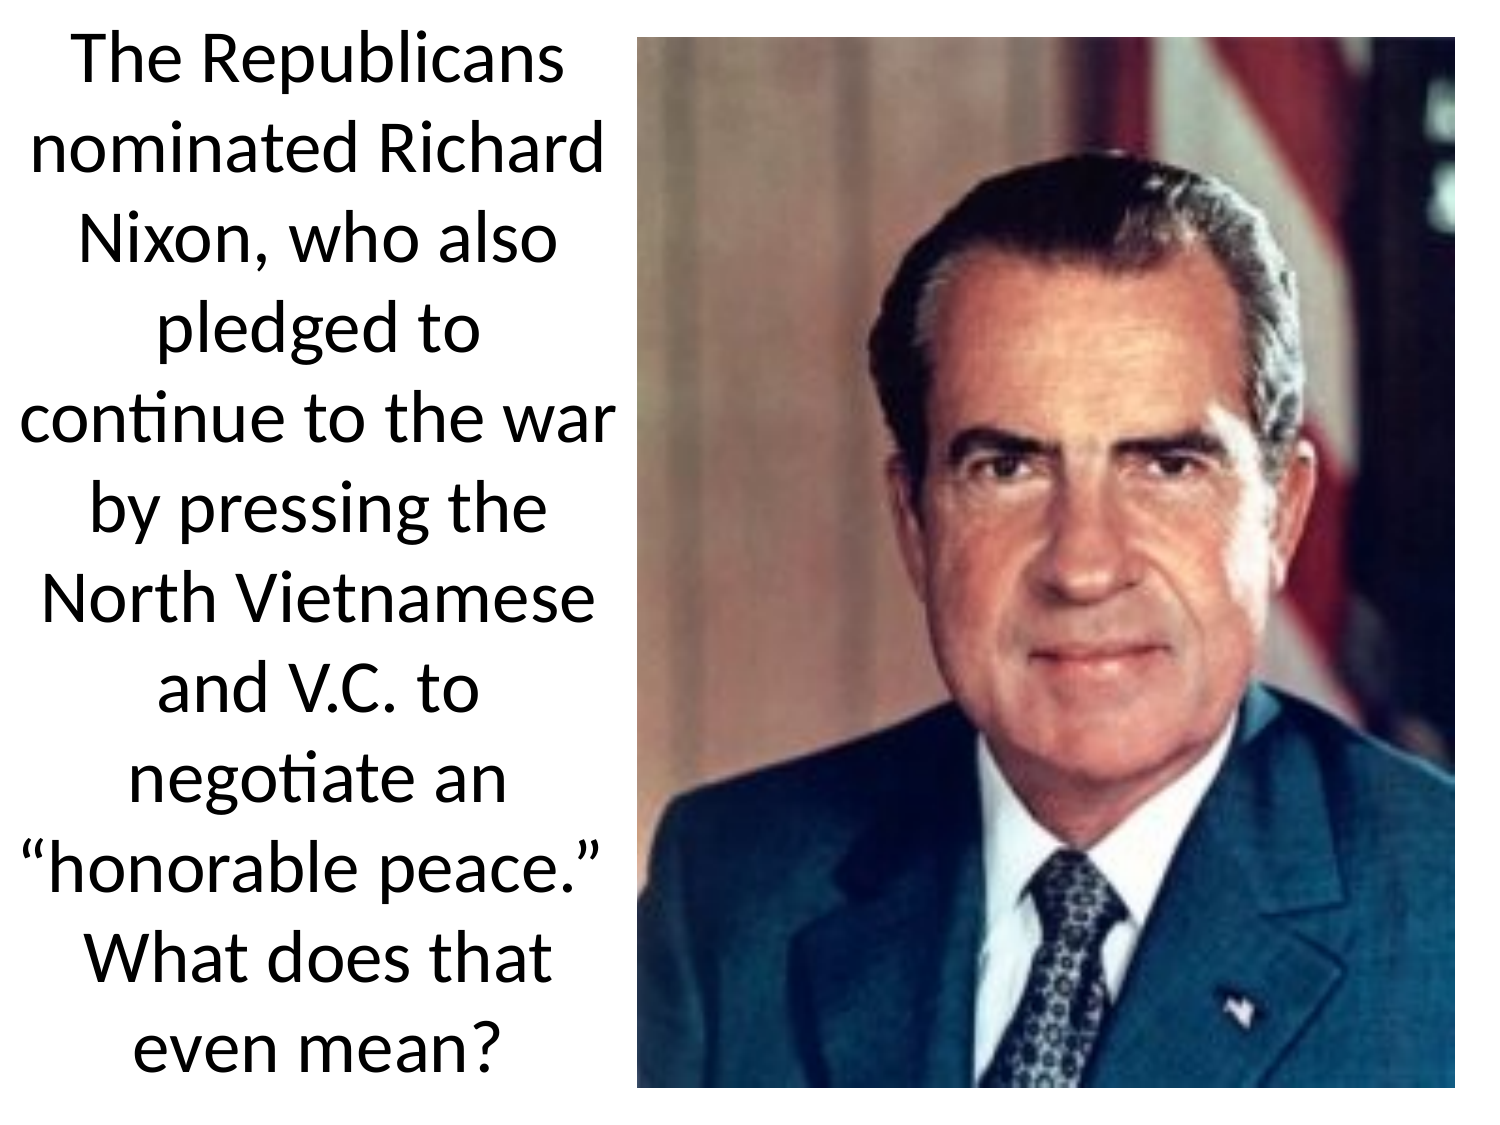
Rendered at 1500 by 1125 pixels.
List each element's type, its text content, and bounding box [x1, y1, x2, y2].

text_box The Republicans nominated Richard Nixon, who also pledged to continue to the war by pressing the North Vietnamese and V.C. to negotiate an “honorable peace.” What does that even mean? [0, 0, 638, 1095]
picture [637, 37, 1455, 1088]
